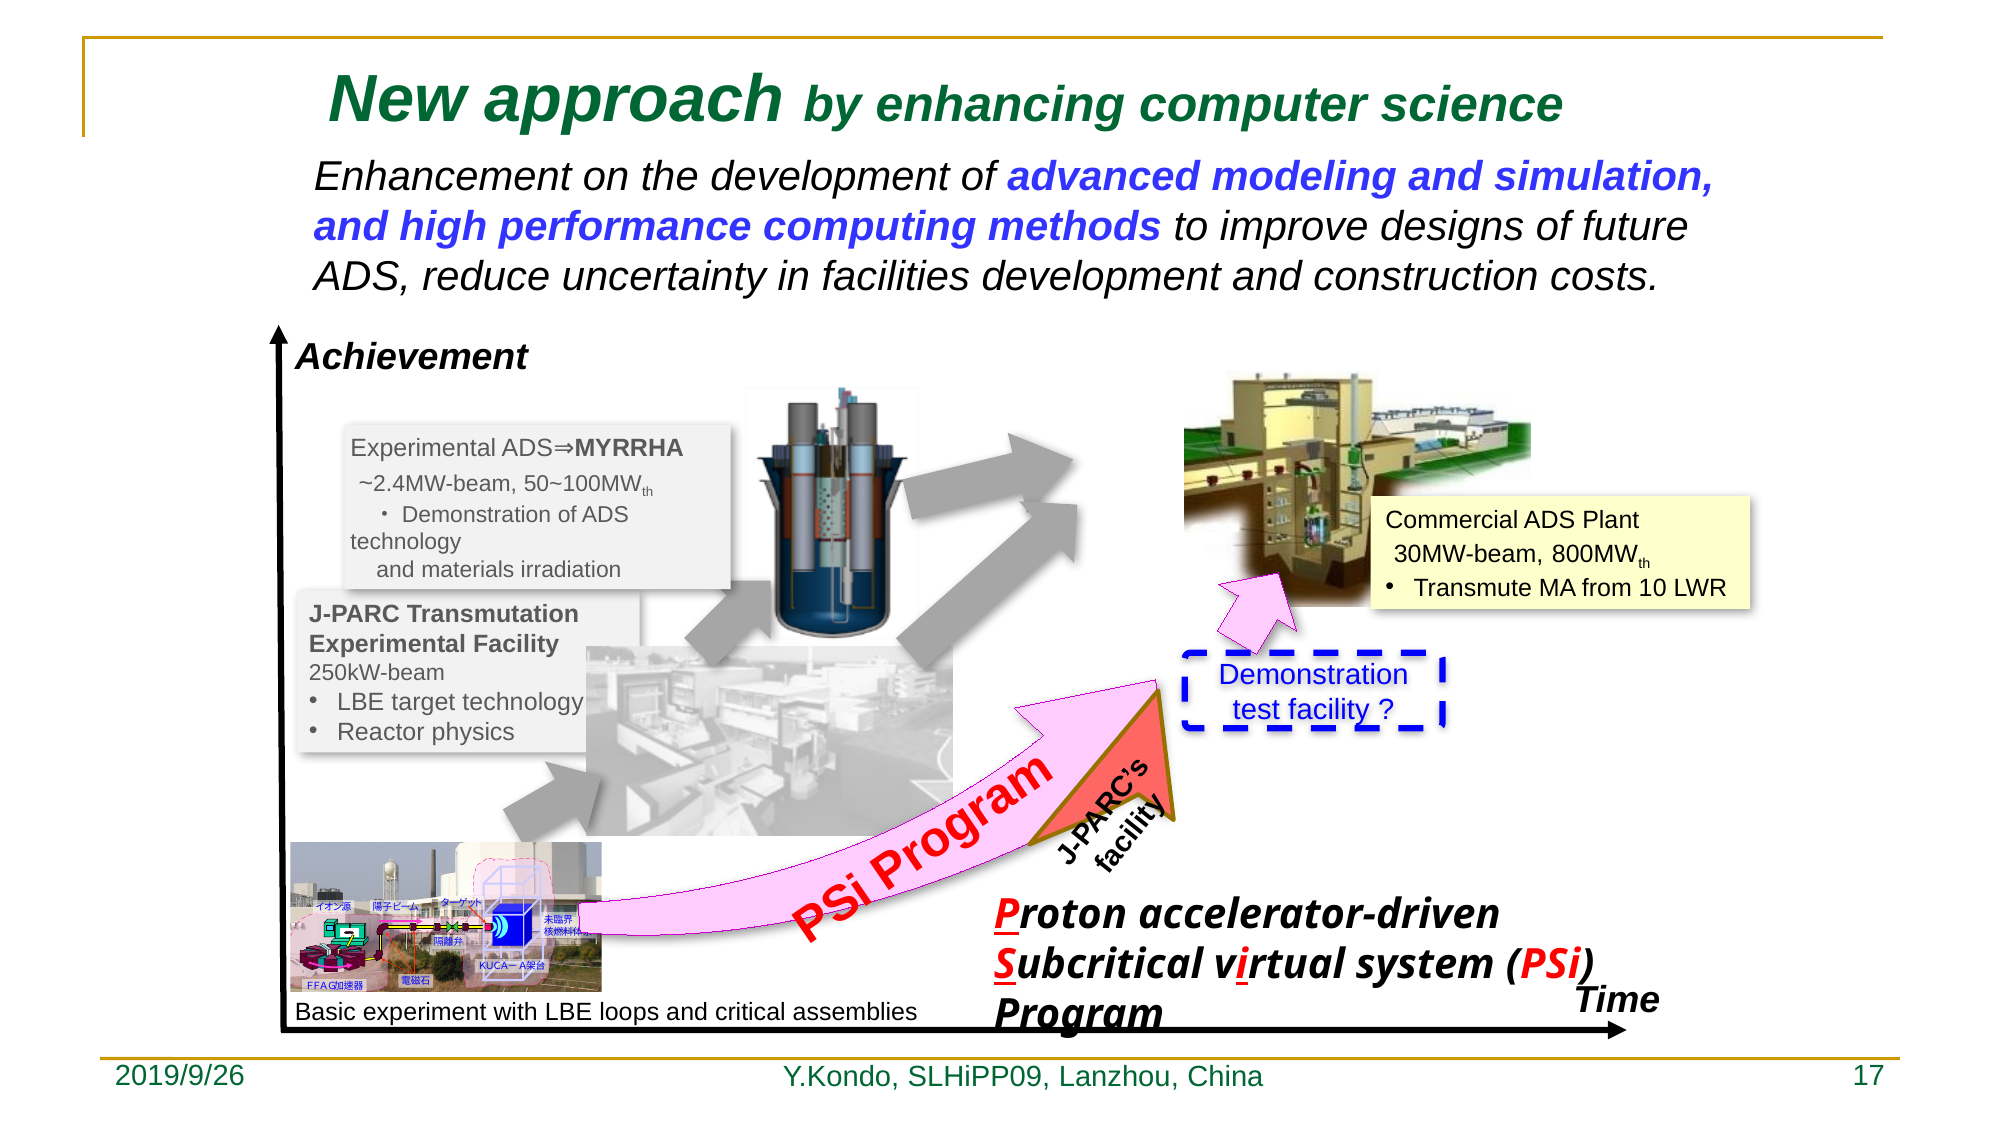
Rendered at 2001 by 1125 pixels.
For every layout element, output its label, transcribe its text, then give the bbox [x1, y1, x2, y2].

text_box New approach by enhancing computer science [314, 47, 1727, 145]
slide_number 17 [1661, 1057, 1900, 1100]
text_box Enhancement on the development of advanced modeling and simulation, and high ­performance computing methods to improve designs of future ADS, reduce uncertainty in facilities development and construction costs. [298, 141, 1743, 307]
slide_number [99, 1057, 459, 1100]
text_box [278, 324, 1751, 1034]
footer Y.Kondo, SLHiPP09, Lanzhou, China [401, 1058, 1646, 1100]
